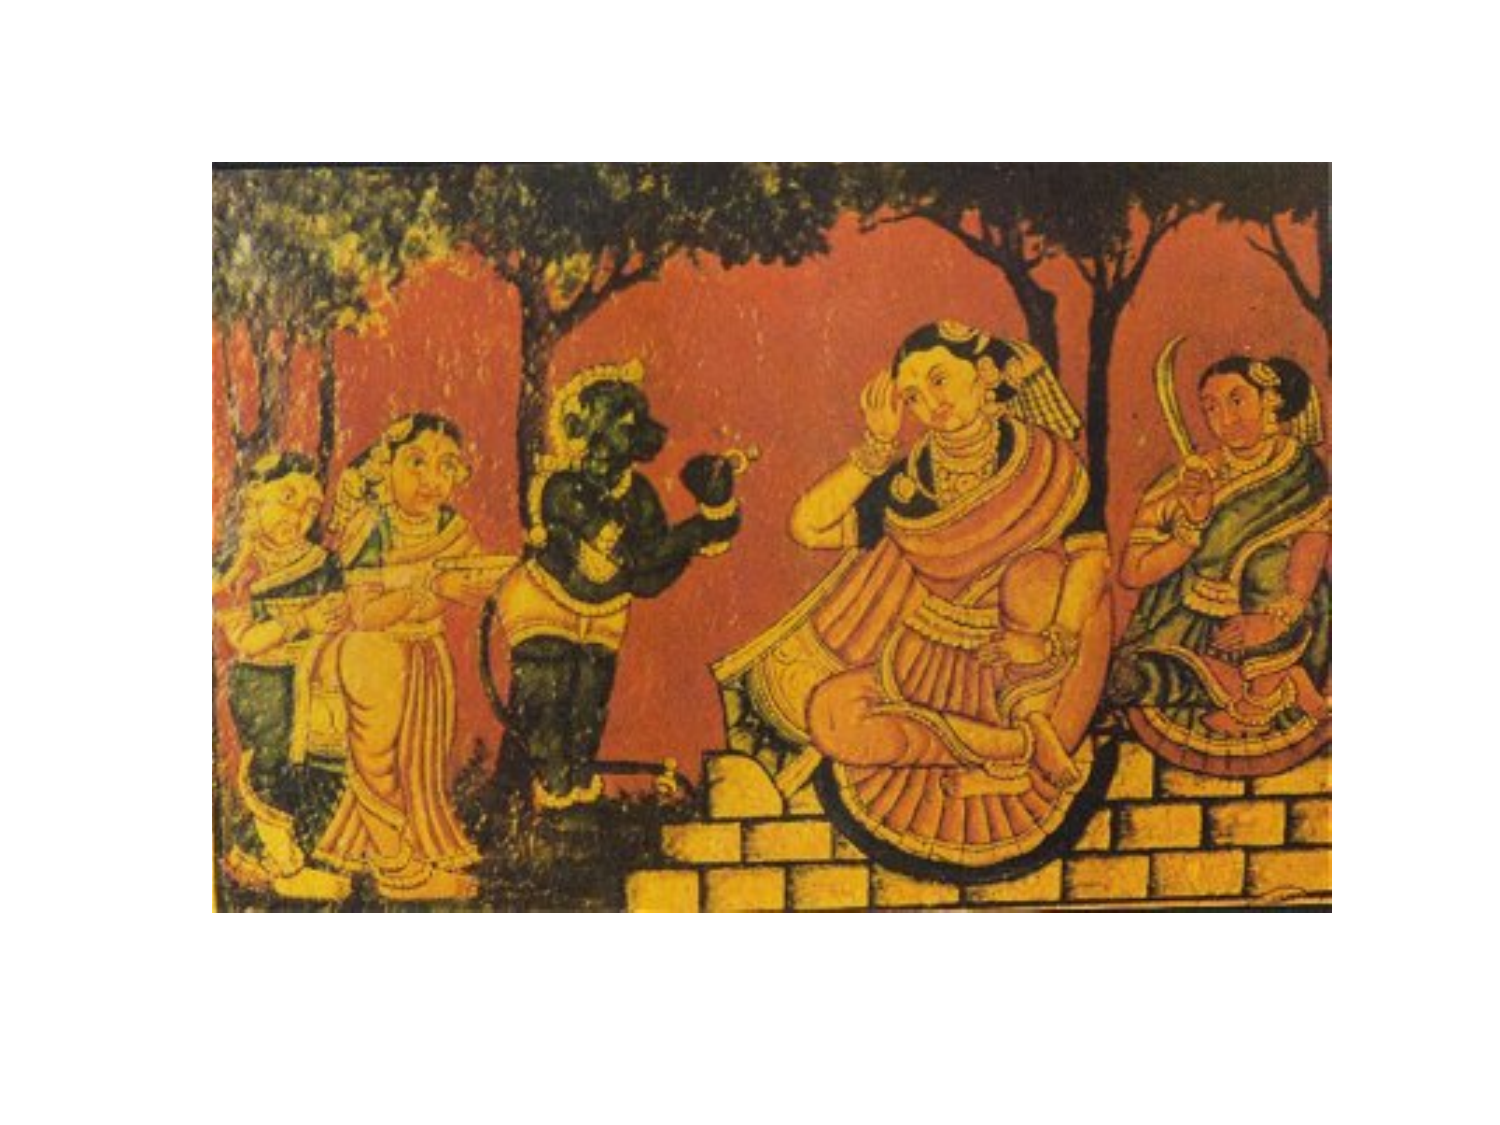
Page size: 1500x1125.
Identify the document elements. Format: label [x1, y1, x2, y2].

picture [212, 162, 1333, 913]
